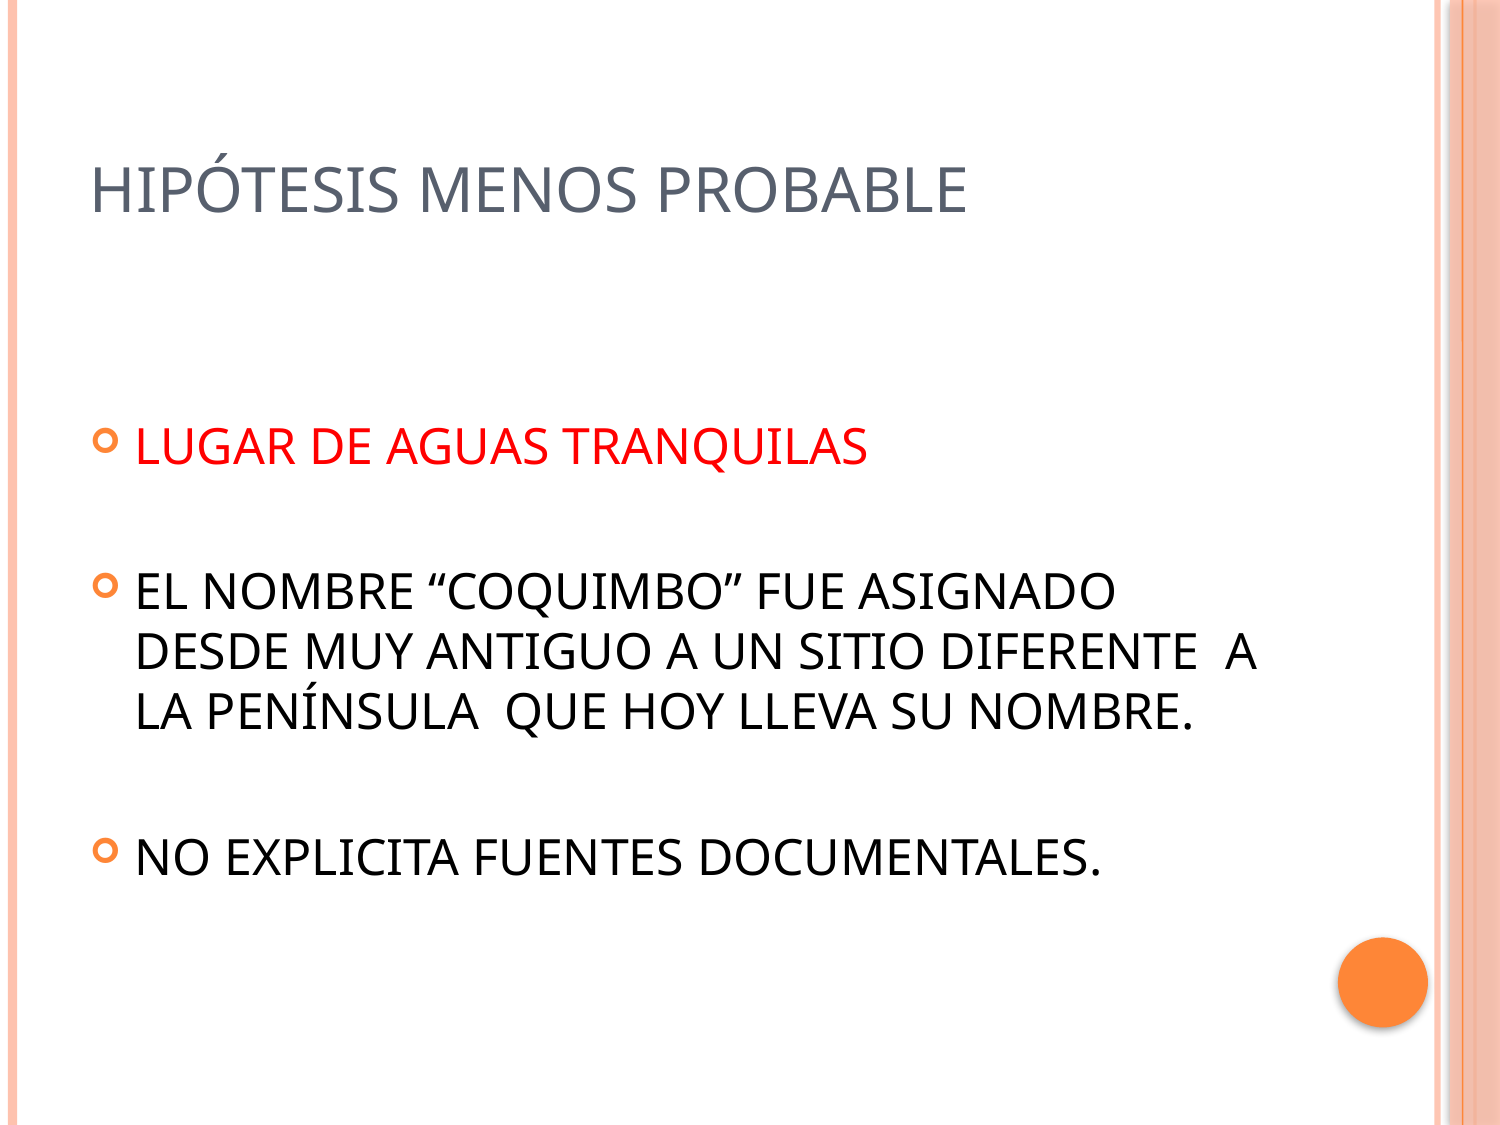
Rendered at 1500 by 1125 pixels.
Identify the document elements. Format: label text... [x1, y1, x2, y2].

title HIPÓTESIS MENOS PROBABLE [75, 45, 1300, 233]
list LUGAR DE AGUAS TRANQUILAS EL NOMBRE “COQUIMBO” FUE ASIGNADO DESDE MUY ANTIGUO A UN SITIO DIFERENTE A LA PENÍNSULA QUE HOY LLEVA SU NOMBRE. NO EXPLICITA FUENTES DOCUMENTALES. [75, 262, 1300, 1062]
